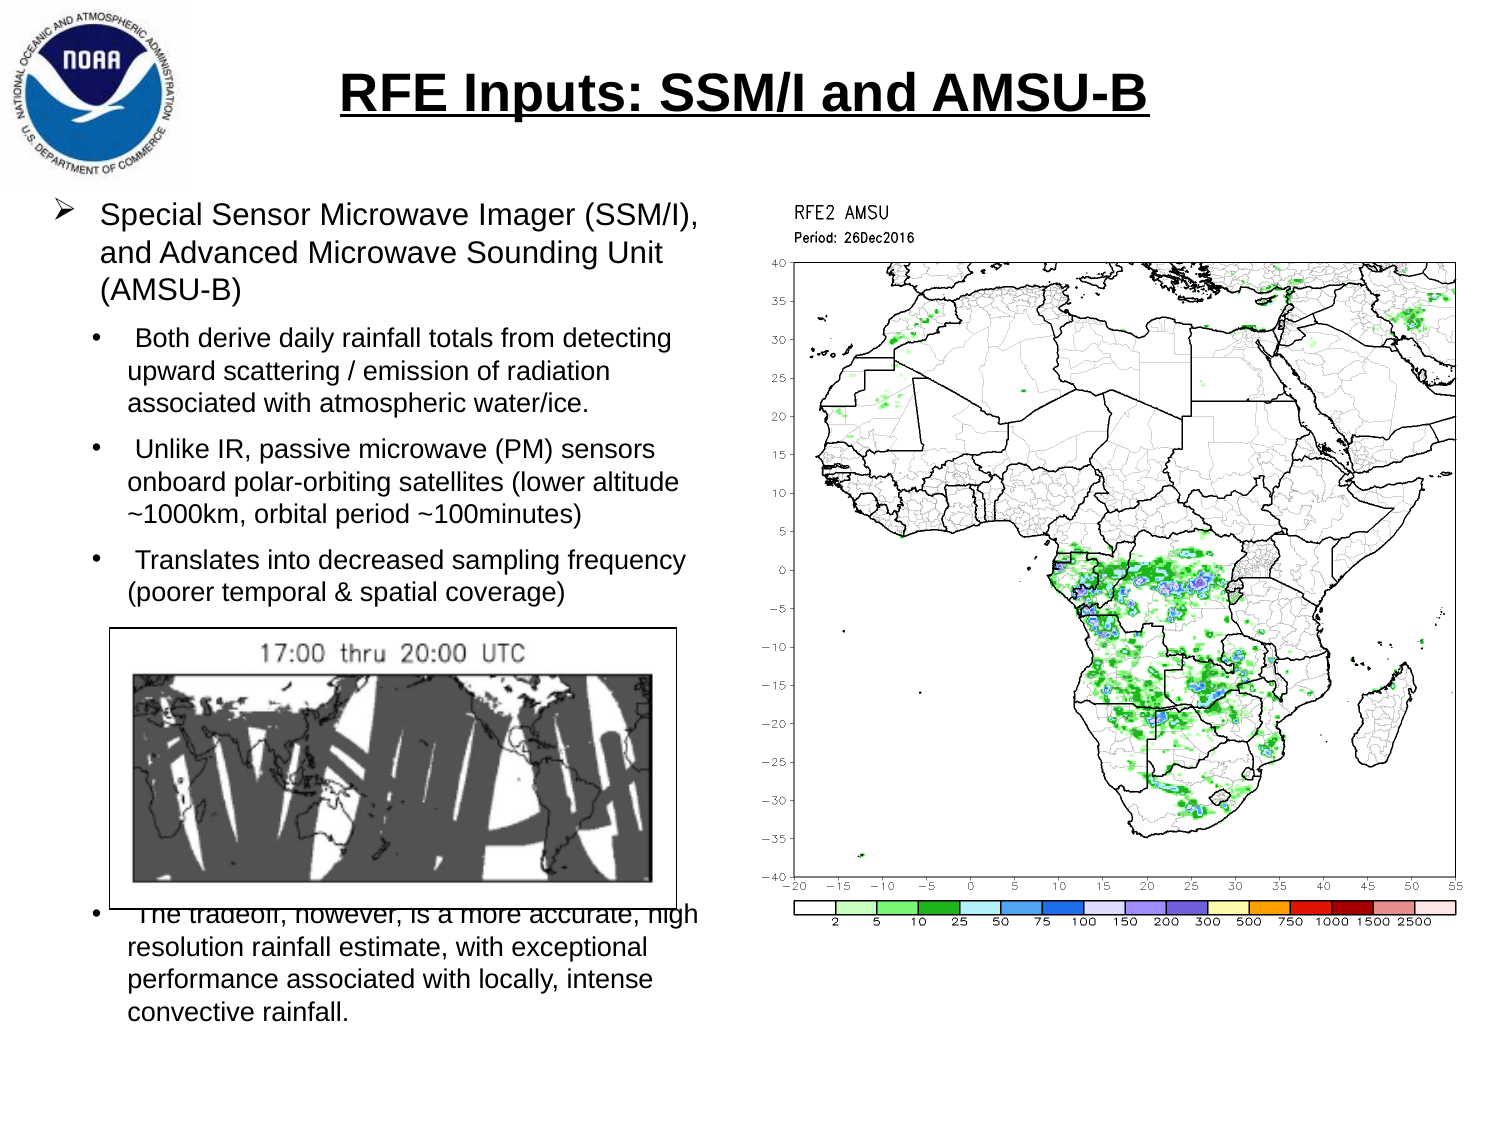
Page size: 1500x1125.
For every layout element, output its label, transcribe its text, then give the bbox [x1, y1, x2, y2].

picture [0, 0, 188, 188]
text_box RFE Inputs: SSM/I and AMSU-B [191, 49, 1320, 130]
picture [109, 628, 676, 909]
picture [749, 186, 1500, 938]
text_box Special Sensor Microwave Imager (SSM/I), and Advanced Microwave Sounding Unit (AMSU-B) Both derive daily rainfall totals from detecting upward scattering / emission of radiation associated with atmospheric water/ice. Unlike IR, passive microwave (PM) sensors onboard polar-orbiting satellites (lower altitude ~1000km, orbital period ~100minutes) Translates into decreased sampling frequency (poorer temporal & spatial coverage) The tradeoff, however, is a more accurate, high resolution rainfall estimate, with exceptional performance associated with locally, intense convective rainfall. [37, 187, 749, 1035]
